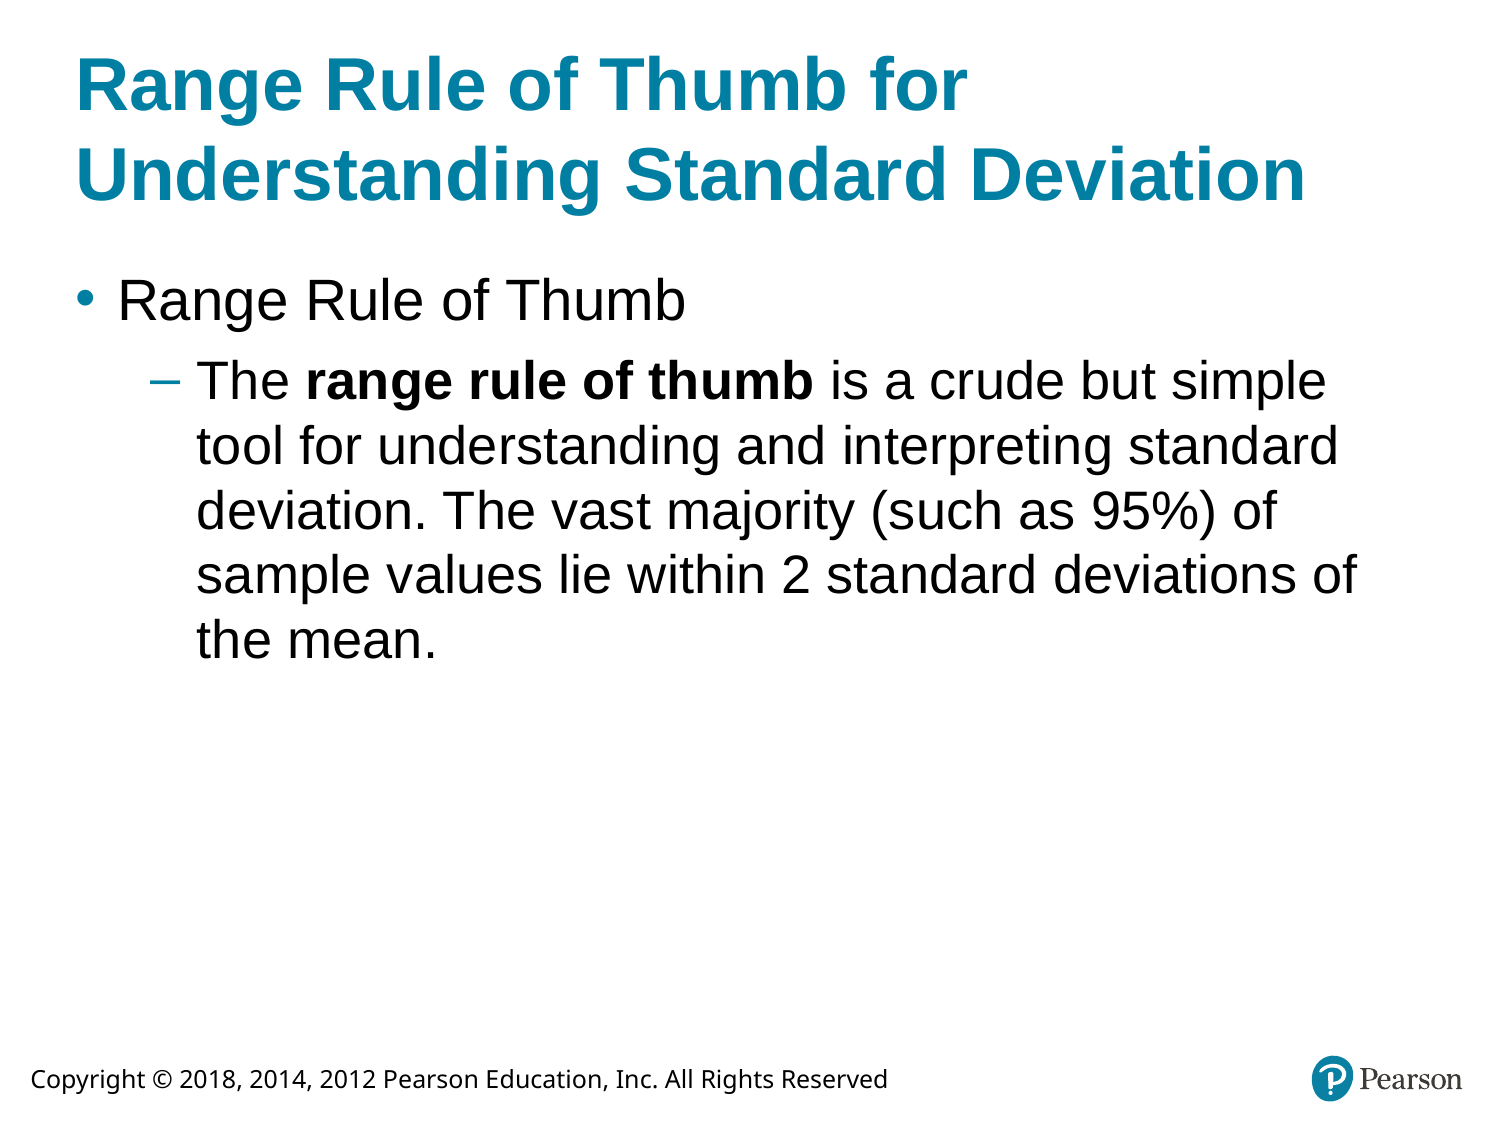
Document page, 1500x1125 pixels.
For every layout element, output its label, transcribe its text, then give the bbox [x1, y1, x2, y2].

title Range Rule of Thumb for Understanding Standard Deviation [75, 35, 1425, 216]
list Range Rule of Thumb The range rule of thumb is a crude but simple tool for understanding and interpreting standard deviation. The vast majority (such as 95%) of sample values lie within 2 standard deviations of the mean. [75, 262, 1425, 675]
